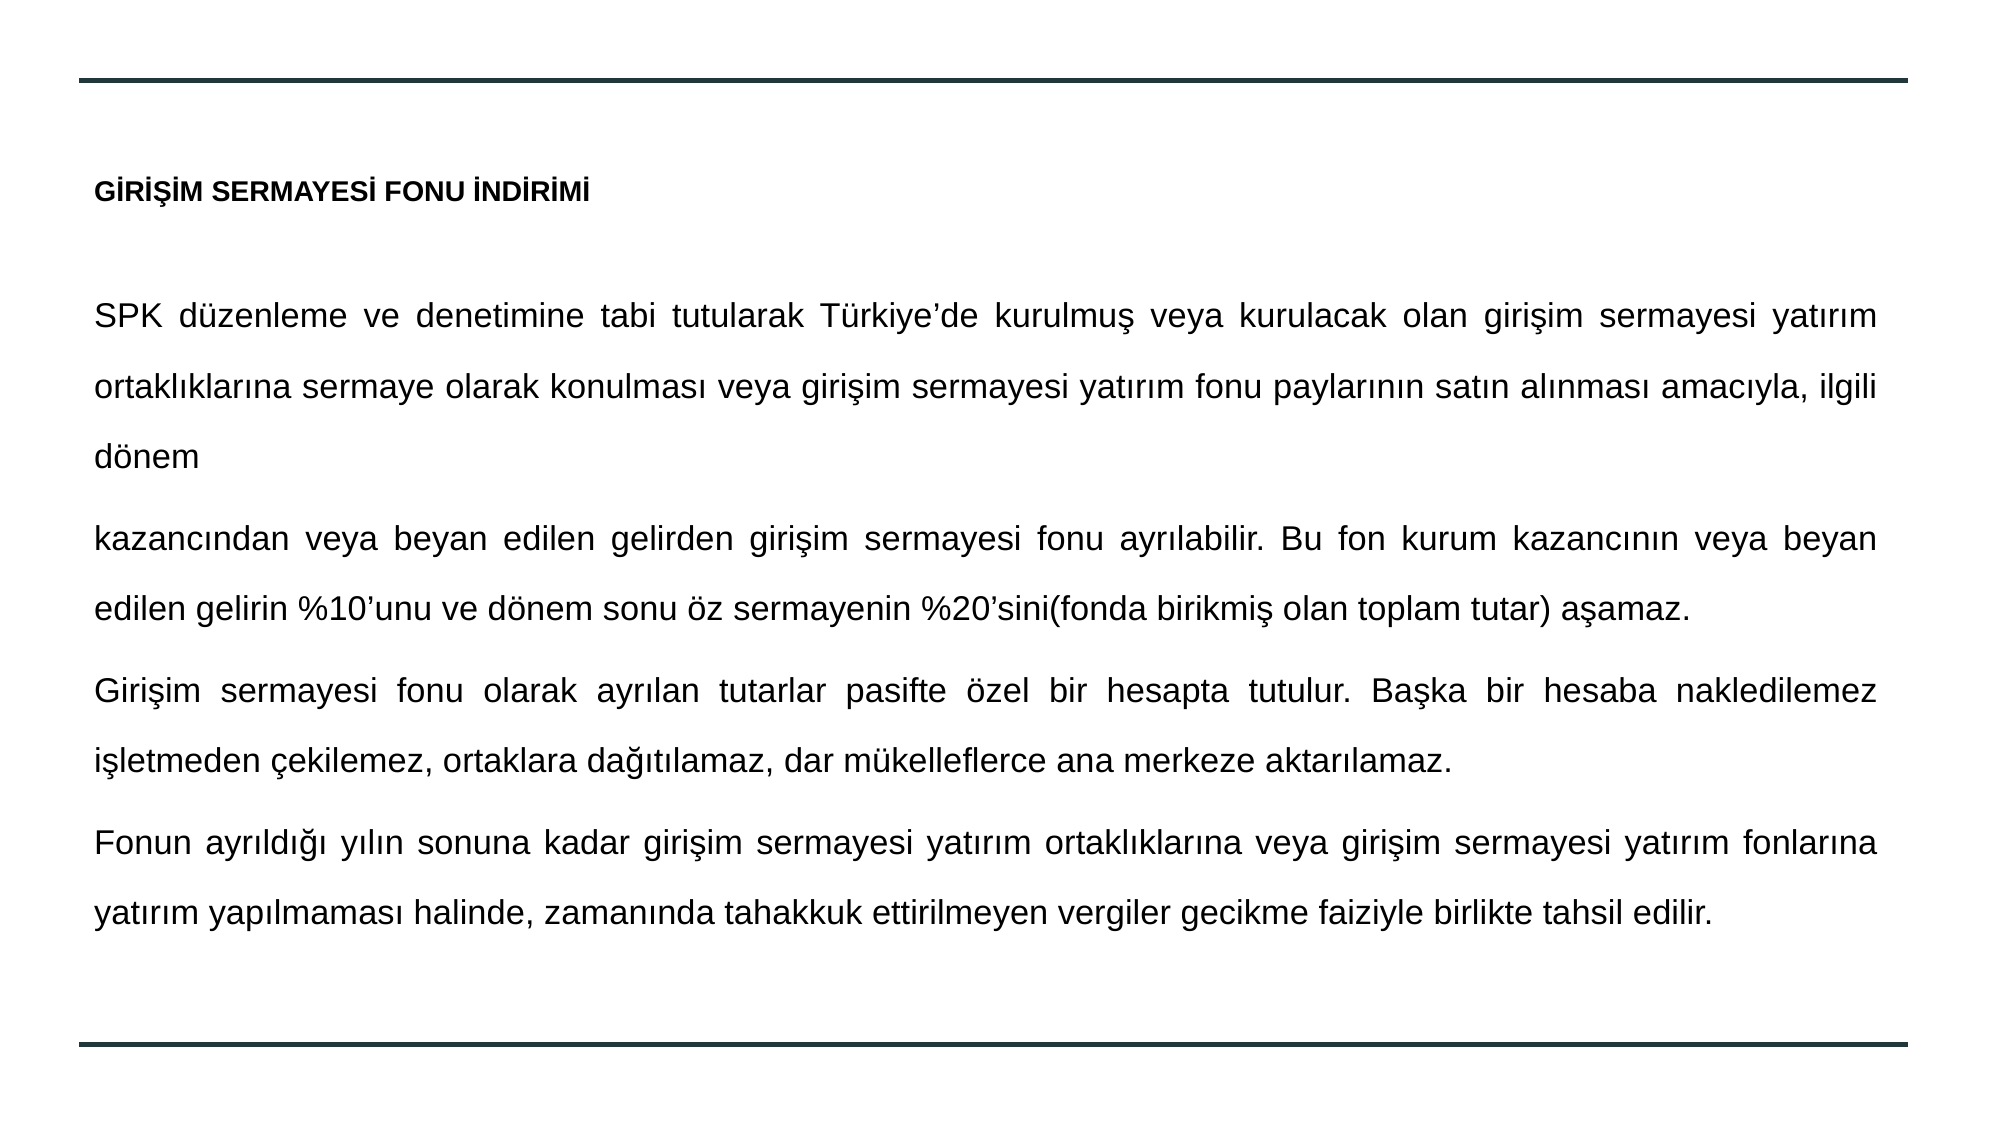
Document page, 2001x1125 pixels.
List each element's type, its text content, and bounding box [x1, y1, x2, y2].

list GİRİŞİM SERMAYESİ FONU İNDİRİMİ SPK düzenleme ve denetimine tabi tutularak Türkiye’de kurulmuş veya kurulacak olan girişim sermayesi yatırım ortaklıklarına sermaye olarak konulması veya girişim sermayesi yatırım fonu paylarının satın alınması amacıyla, ilgili dönem kazancından veya beyan edilen gelirden girişim sermayesi fonu ayrılabilir. Bu fon kurum kazancının veya beyan edilen gelirin %10’unu ve dönem sonu öz sermayenin %20’sini(fonda birikmiş olan toplam tutar) aşamaz. Girişim sermayesi fonu olarak ayrılan tutarlar pasifte özel bir hesapta tutulur. Başka bir hesaba nakledilemez işletmeden çekilemez, ortaklara dağıtılamaz, dar mükelleflerce ana merkeze aktarılamaz. Fonun ayrıldığı yılın sonuna kadar girişim sermayesi yatırım ortaklıklarına veya girişim sermayesi yatırım fonlarına yatırım yapılmaması halinde, zamanında tahakkuk ettirilmeyen vergiler gecikme faiziyle birlikte tahsil edilir. [79, 165, 1896, 965]
